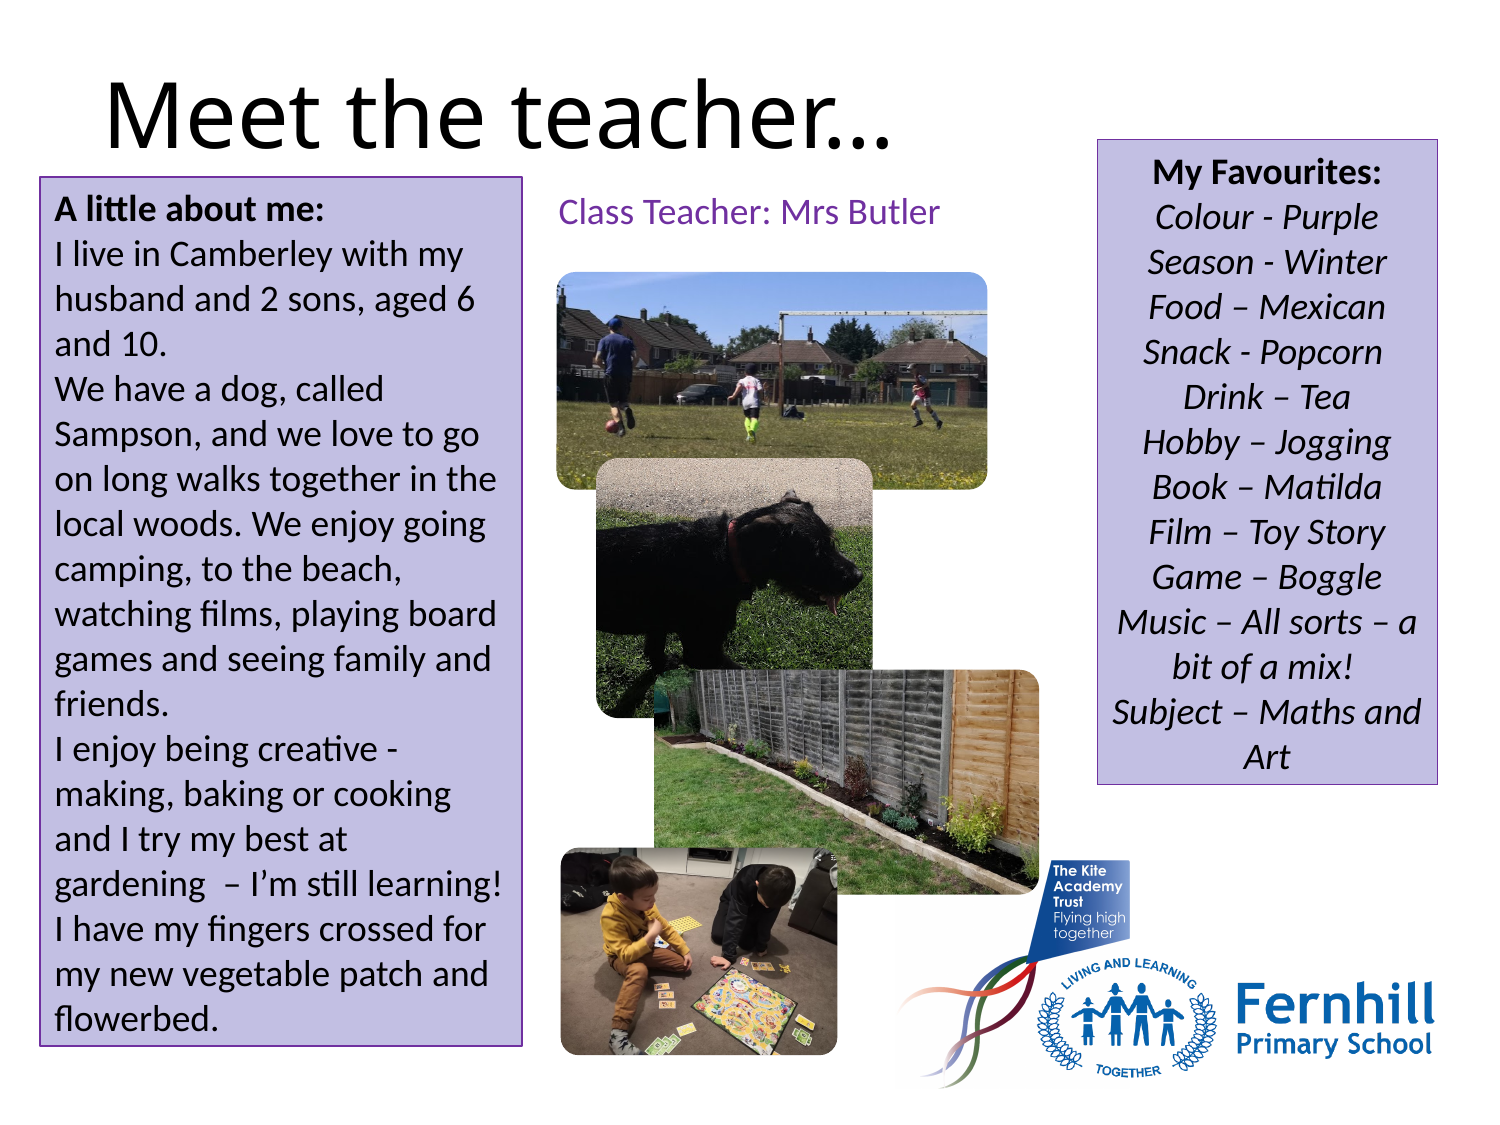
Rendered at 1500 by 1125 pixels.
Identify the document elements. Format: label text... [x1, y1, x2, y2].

picture [556, 271, 1468, 1115]
title Meet the teacher… [87, 24, 1438, 184]
text_box My Favourites: Colour - Purple Season - Winter Food – Mexican Snack - Popcorn Drink – Tea Hobby – Jogging Book – Matilda Film – Toy Story Game – Boggle Music – All sorts – a bit of a mix! Subject – Maths and Art [1097, 139, 1438, 785]
list Class Teacher: Mrs Butler [523, 184, 1097, 246]
text_box A little about me: I live in Camberley with my husband and 2 sons, aged 6 and 10. We have a dog, called Sampson, and we love to go on long walks together in the local woods. We enjoy going camping, to the beach, watching films, playing board games and seeing family and friends. I enjoy being creative - making, baking or cooking and I try my best at gardening – I’m still learning! I have my fingers crossed for my new vegetable patch and flowerbed. [39, 176, 523, 1047]
